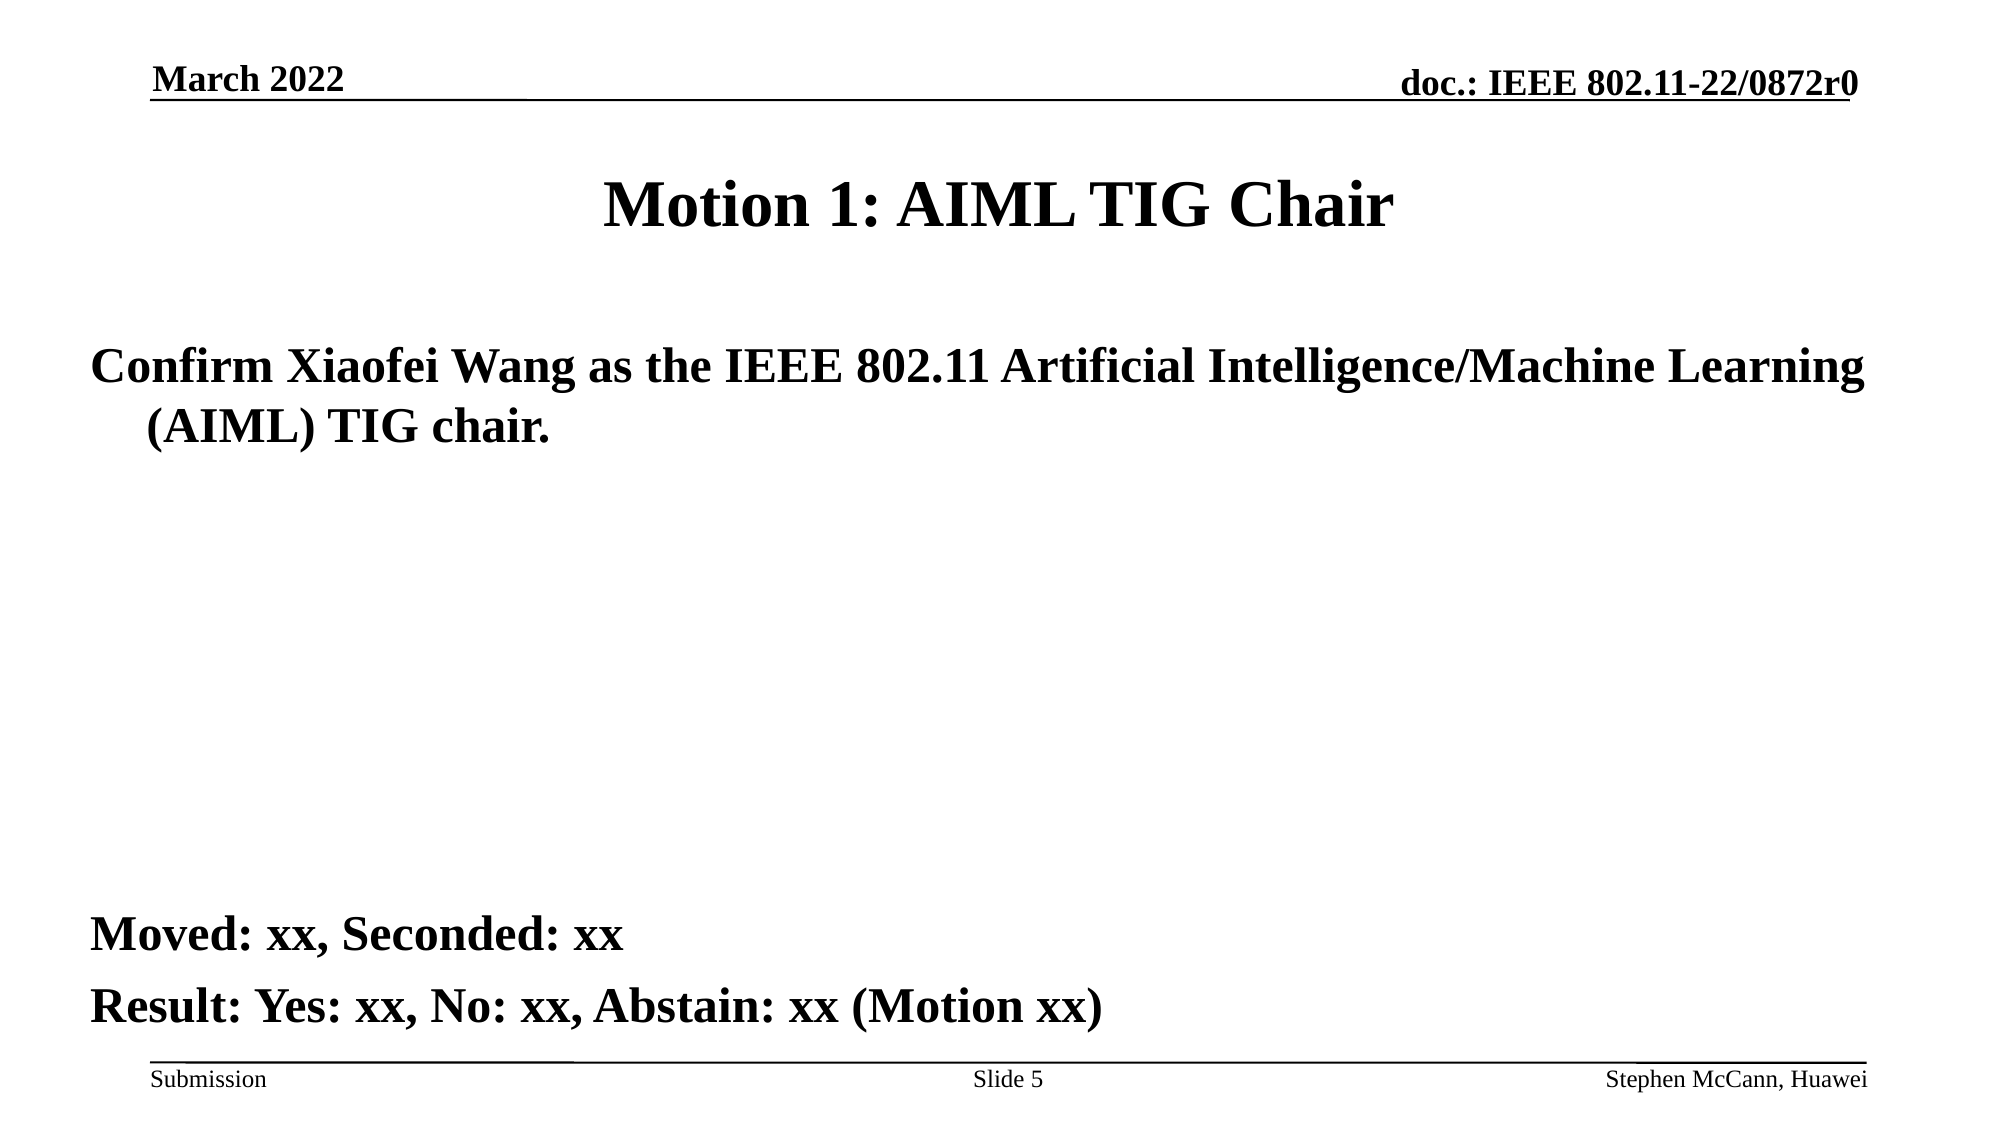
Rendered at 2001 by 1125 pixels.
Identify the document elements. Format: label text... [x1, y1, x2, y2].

list Confirm Xiaofei Wang as the IEEE 802.11 Artificial Intelligence/Machine Learning (AIML) TIG chair. Moved: xx, Seconded: xx Result: Yes: xx, No: xx, Abstain: xx (Motion xx) [74, 324, 1938, 1063]
footer Stephen McCann, Huawei [1171, 1061, 1869, 1093]
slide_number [152, 54, 563, 100]
title Motion 1: AIML TIG Chair [149, 112, 1850, 288]
slide_number Slide 5 [950, 1061, 1067, 1123]
